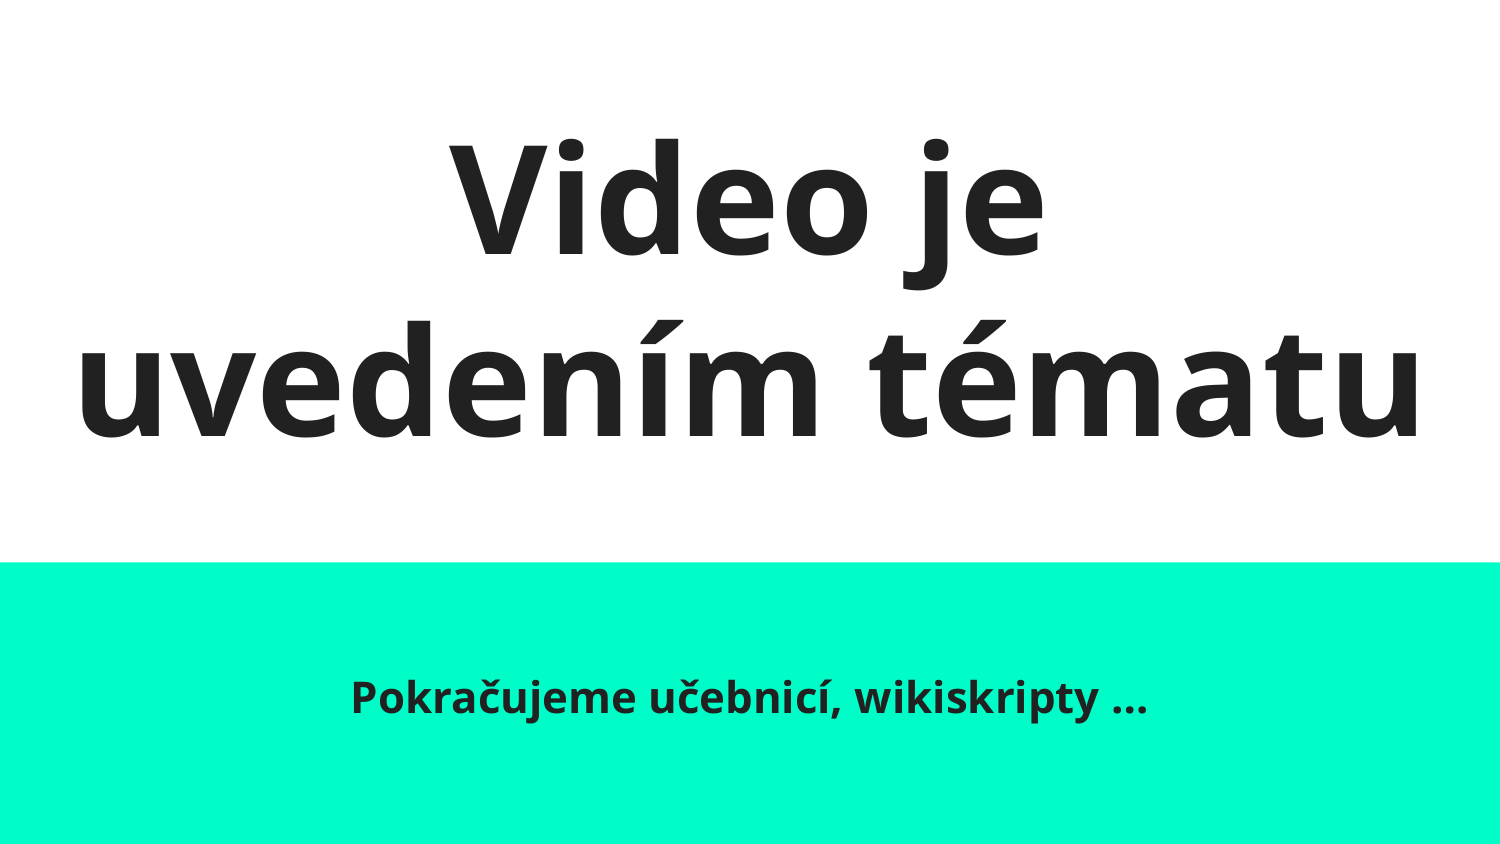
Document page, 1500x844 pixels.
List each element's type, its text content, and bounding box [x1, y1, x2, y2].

title Video je uvedením tématu [51, 64, 1449, 506]
subtitle Pokračujeme učebnicí, wikiskripty … [51, 638, 1449, 755]
